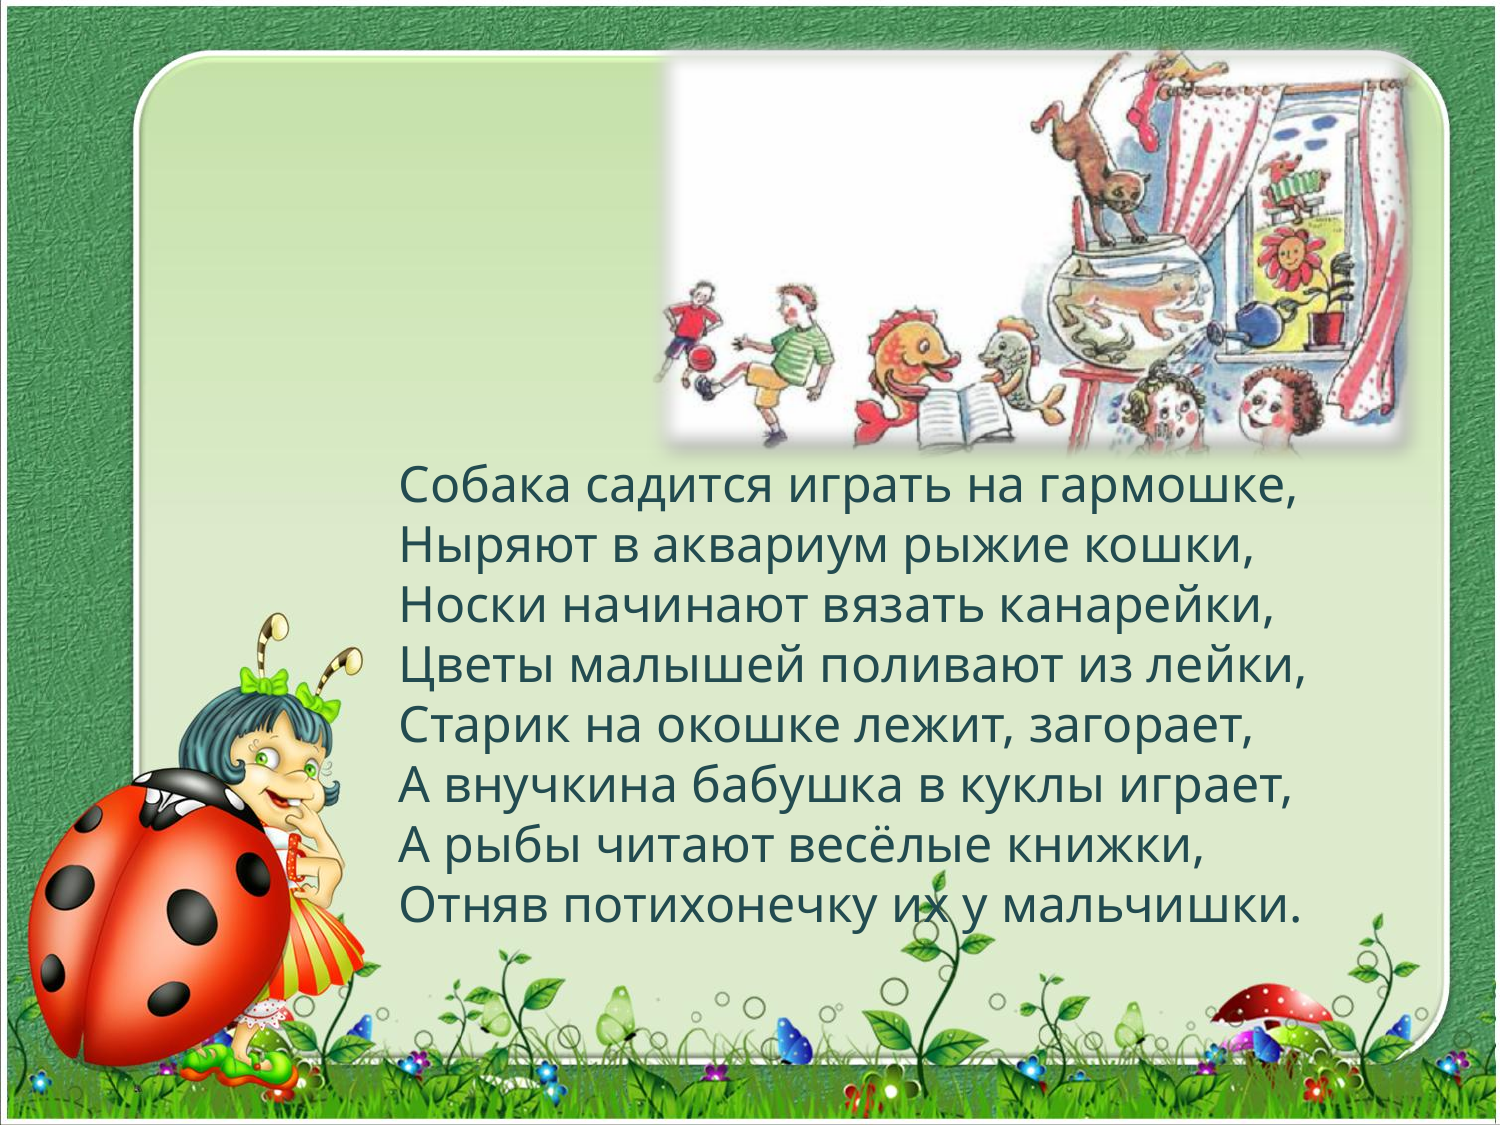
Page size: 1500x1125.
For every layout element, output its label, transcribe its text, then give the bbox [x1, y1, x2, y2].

text_box Собака садится играть на гармошке, Ныряют в аквариум рыжие кошки, Носки начинают вязать канарейки, Цветы малышей поливают из лейки, Старик на окошке лежит, загорает, А внучкина бабушка в куклы играет, А рыбы читают весёлые книжки, Отняв потихонечку их у мальчишки. [383, 445, 1353, 941]
picture [0, 0, 1500, 1125]
